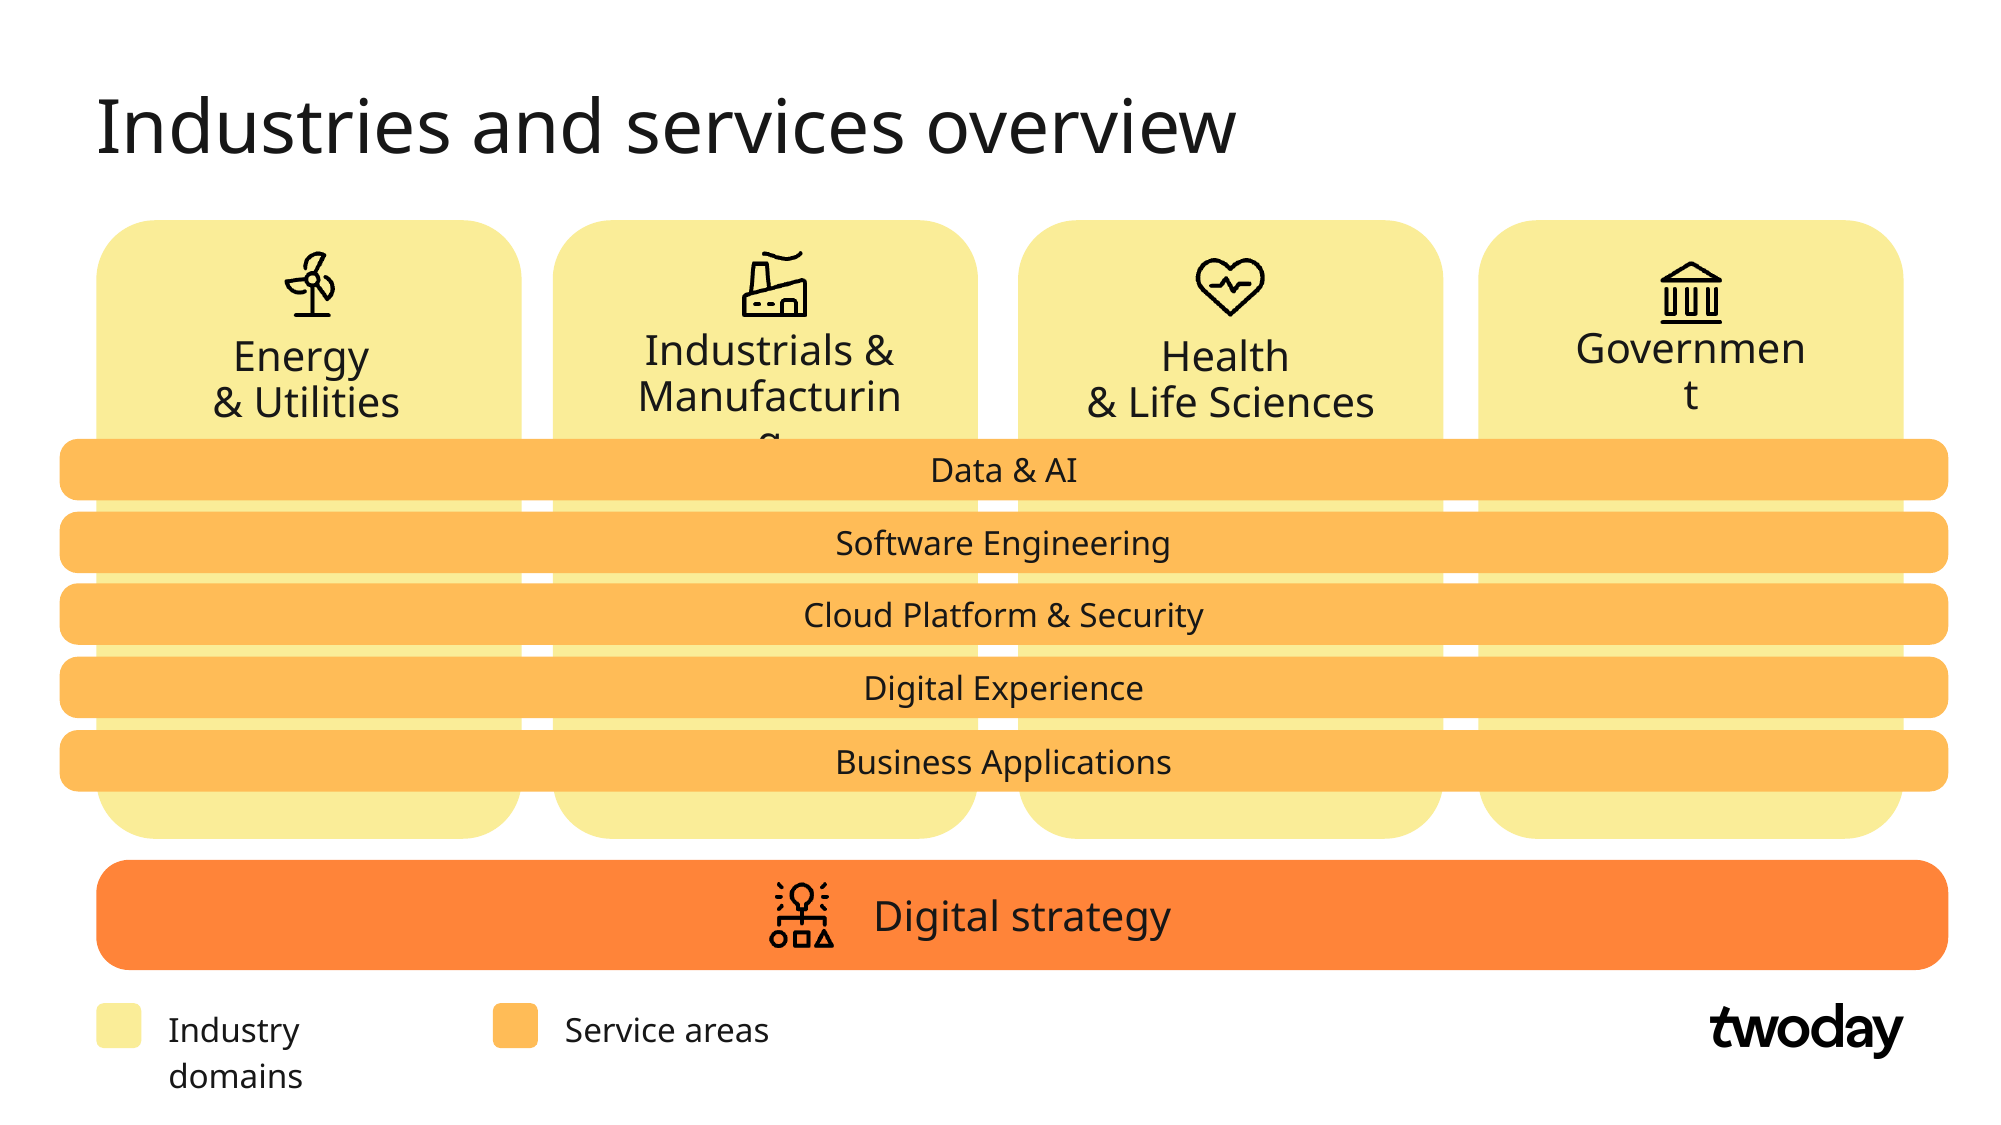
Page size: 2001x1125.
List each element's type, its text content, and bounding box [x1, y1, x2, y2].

text_box [1478, 793, 1904, 840]
text_box Cloud Platform & Security [58, 582, 1950, 646]
text_box Industrials & Manufacturing [624, 327, 915, 416]
text_box Government [1572, 333, 1810, 411]
text_box [1017, 720, 1445, 729]
text_box [551, 720, 980, 729]
picture [1195, 252, 1265, 322]
text_box [95, 720, 523, 729]
text_box [1018, 793, 1443, 840]
text_box [1017, 502, 1445, 510]
title Industries and services overview [96, 78, 1904, 220]
text_box Data & AI [58, 437, 1950, 502]
text_box [95, 502, 523, 510]
text_box [1477, 720, 1905, 729]
text_box Industry domains [168, 1003, 430, 1054]
text_box [491, 1002, 539, 1050]
text_box [95, 646, 523, 655]
text_box [1017, 220, 1445, 437]
text_box [1017, 575, 1445, 582]
text_box Digital Experience [58, 655, 1950, 720]
text_box Health & Life Sciences [1066, 333, 1395, 422]
text_box [1477, 502, 1905, 510]
text_box [95, 220, 523, 437]
text_box [1477, 575, 1905, 582]
text_box [96, 793, 522, 840]
text_box [551, 575, 980, 582]
picture [769, 882, 834, 948]
picture [742, 251, 807, 317]
text_box Digital strategy [95, 858, 1950, 972]
text_box [95, 1002, 143, 1050]
text_box [1477, 220, 1905, 437]
text_box [551, 220, 980, 437]
text_box [551, 502, 980, 510]
text_box Service areas [565, 1003, 827, 1054]
picture [1658, 257, 1724, 324]
picture [1710, 1003, 1904, 1059]
text_box [1017, 646, 1445, 655]
text_box Energy & Utilities [208, 333, 404, 411]
text_box Business Applications [58, 729, 1950, 793]
text_box [553, 793, 978, 840]
text_box [95, 575, 523, 582]
picture [276, 251, 342, 317]
text_box [551, 646, 980, 655]
text_box [1477, 646, 1905, 655]
text_box Software Engineering [58, 510, 1950, 575]
